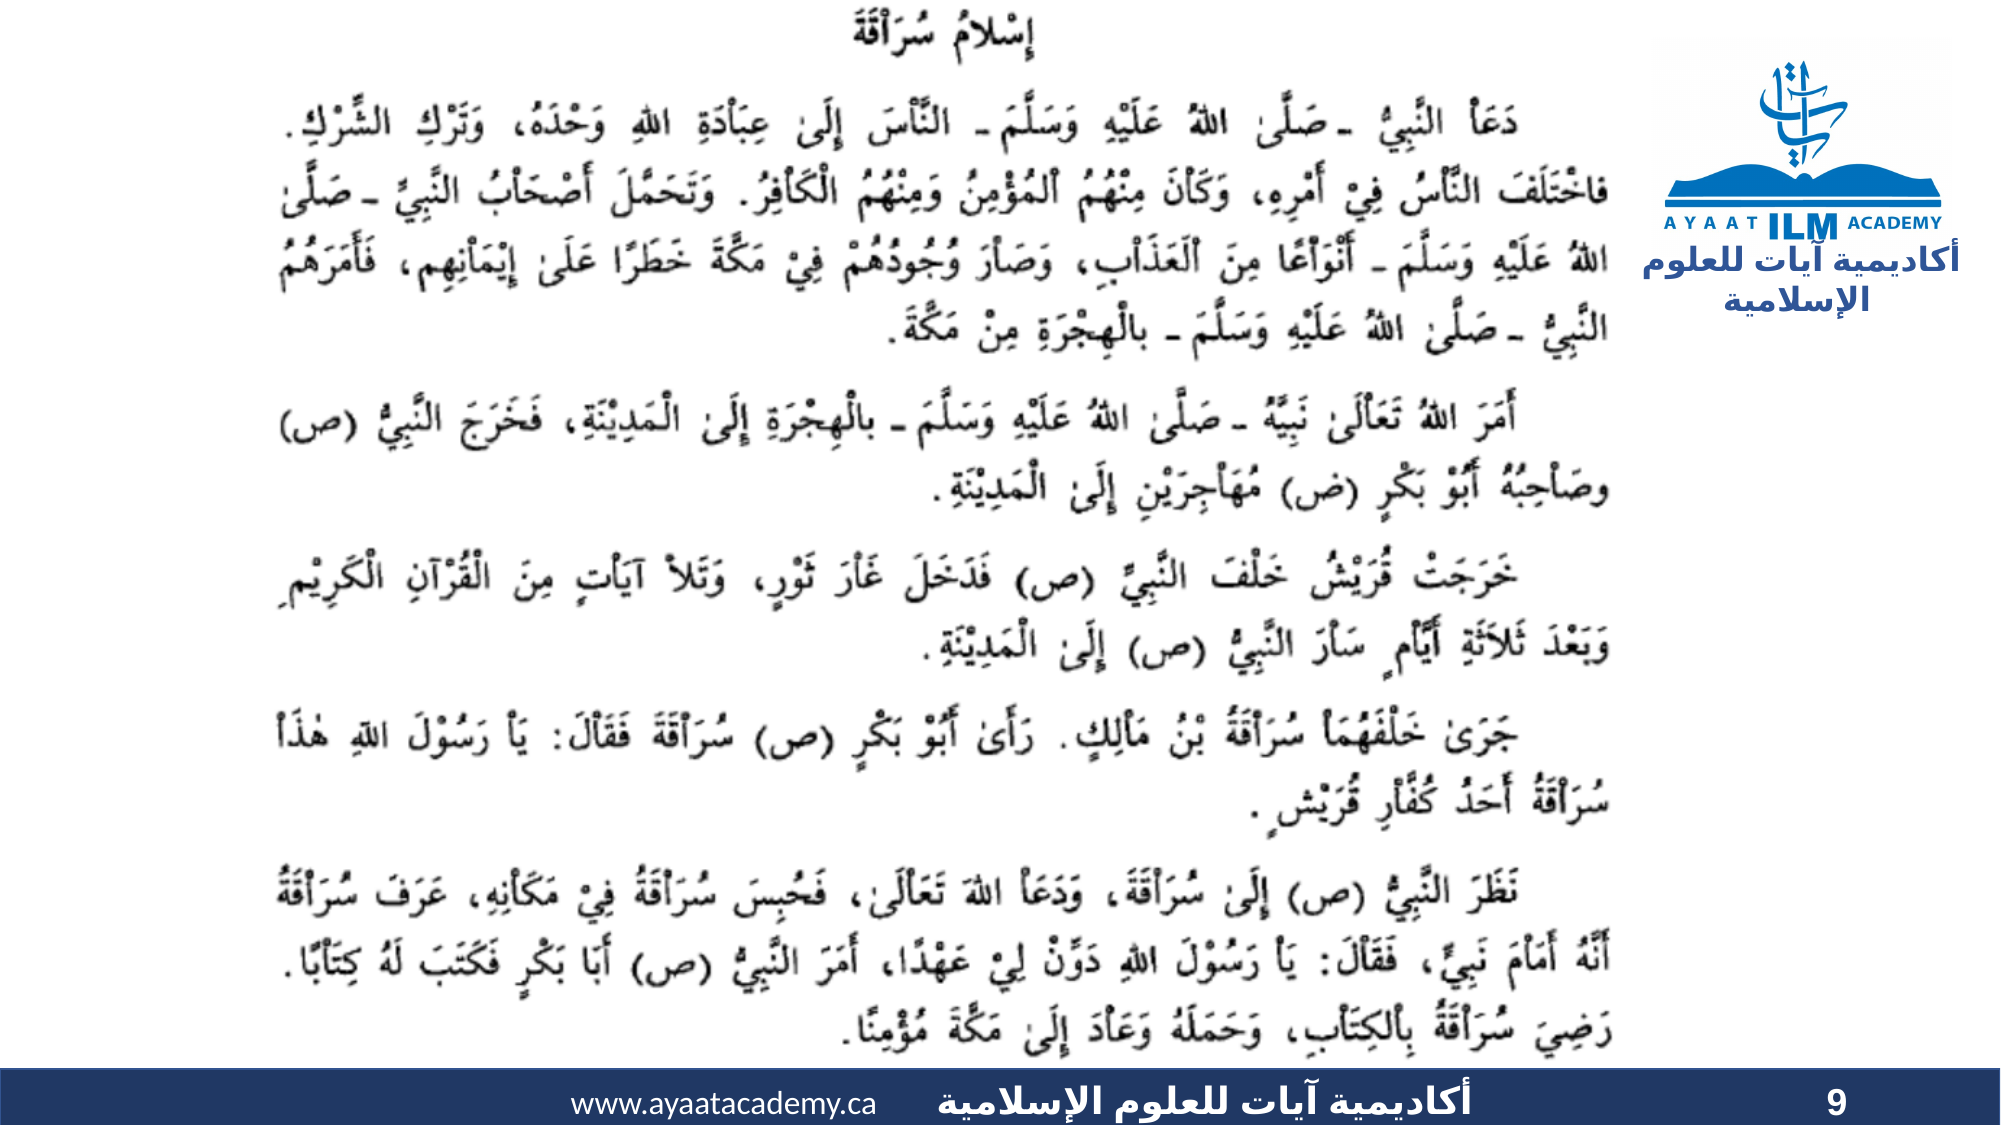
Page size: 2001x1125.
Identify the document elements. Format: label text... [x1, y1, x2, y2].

slide_number 9 [1412, 1070, 1863, 1125]
picture [1651, 37, 1952, 257]
picture [232, 0, 1634, 1065]
